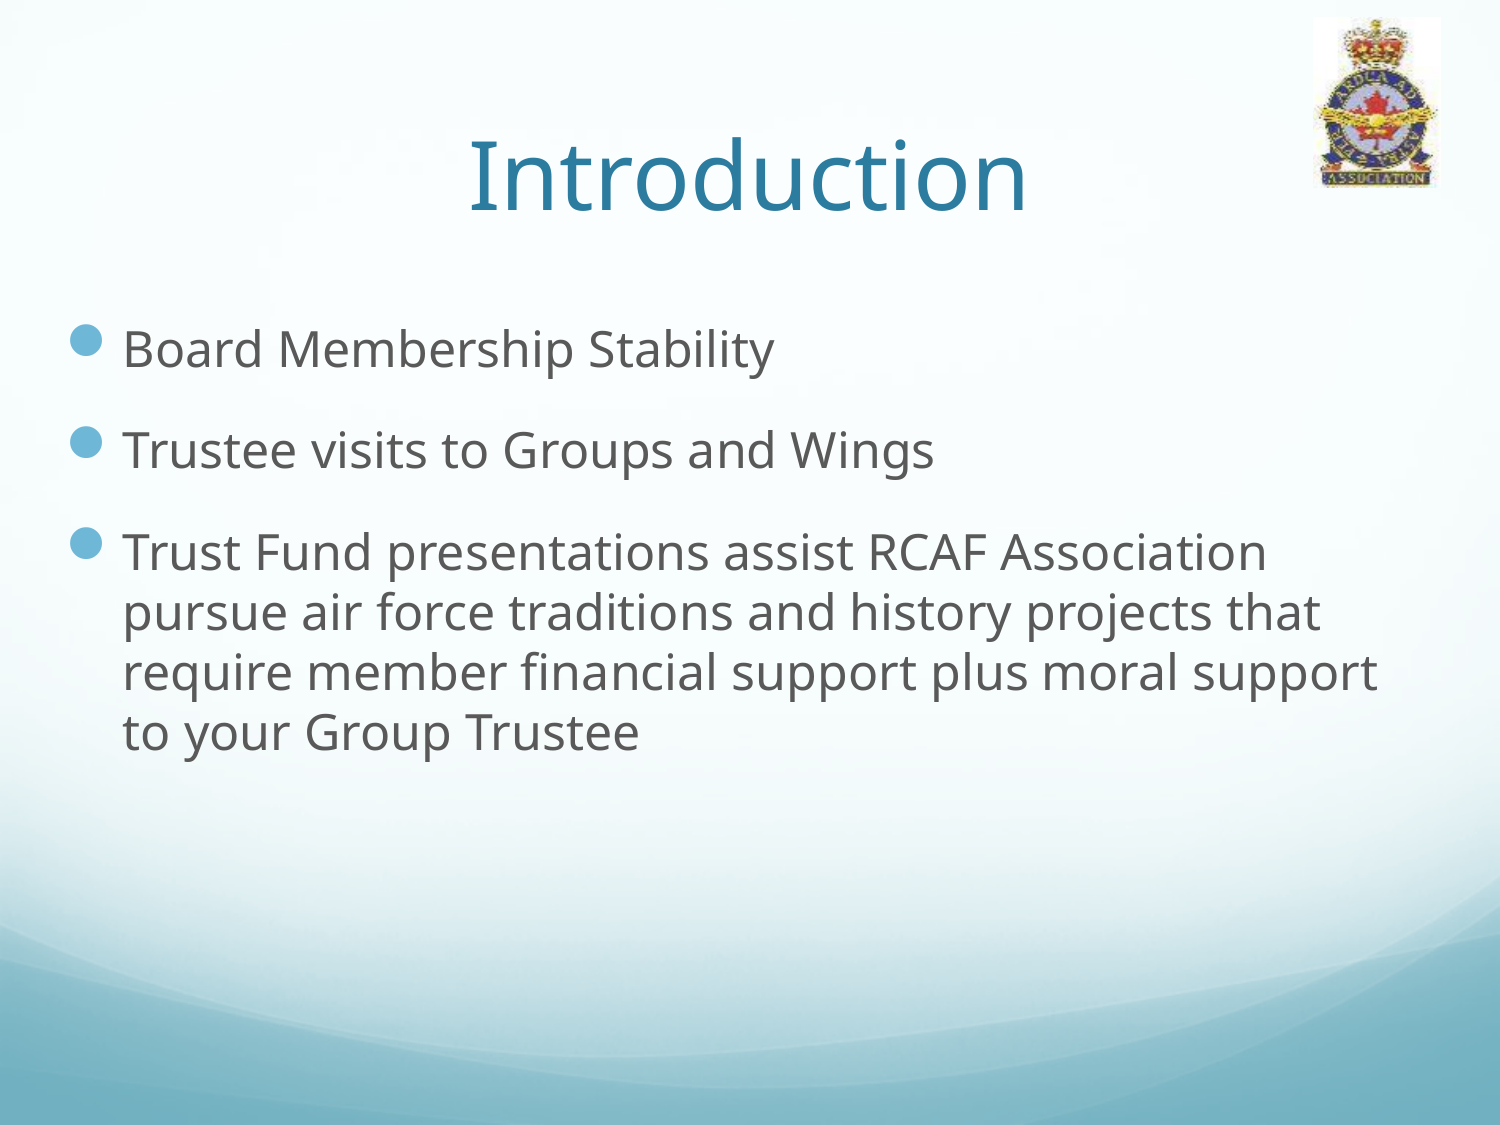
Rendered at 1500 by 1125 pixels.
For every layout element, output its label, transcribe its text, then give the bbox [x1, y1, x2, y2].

list Board Membership Stability Trustee visits to Groups and Wings Trust Fund presentations assist RCAF Association pursue air force traditions and history projects that require member financial support plus moral support to your Group Trustee [50, 309, 1441, 1015]
picture [1312, 17, 1442, 188]
title Introduction [90, 17, 1410, 237]
